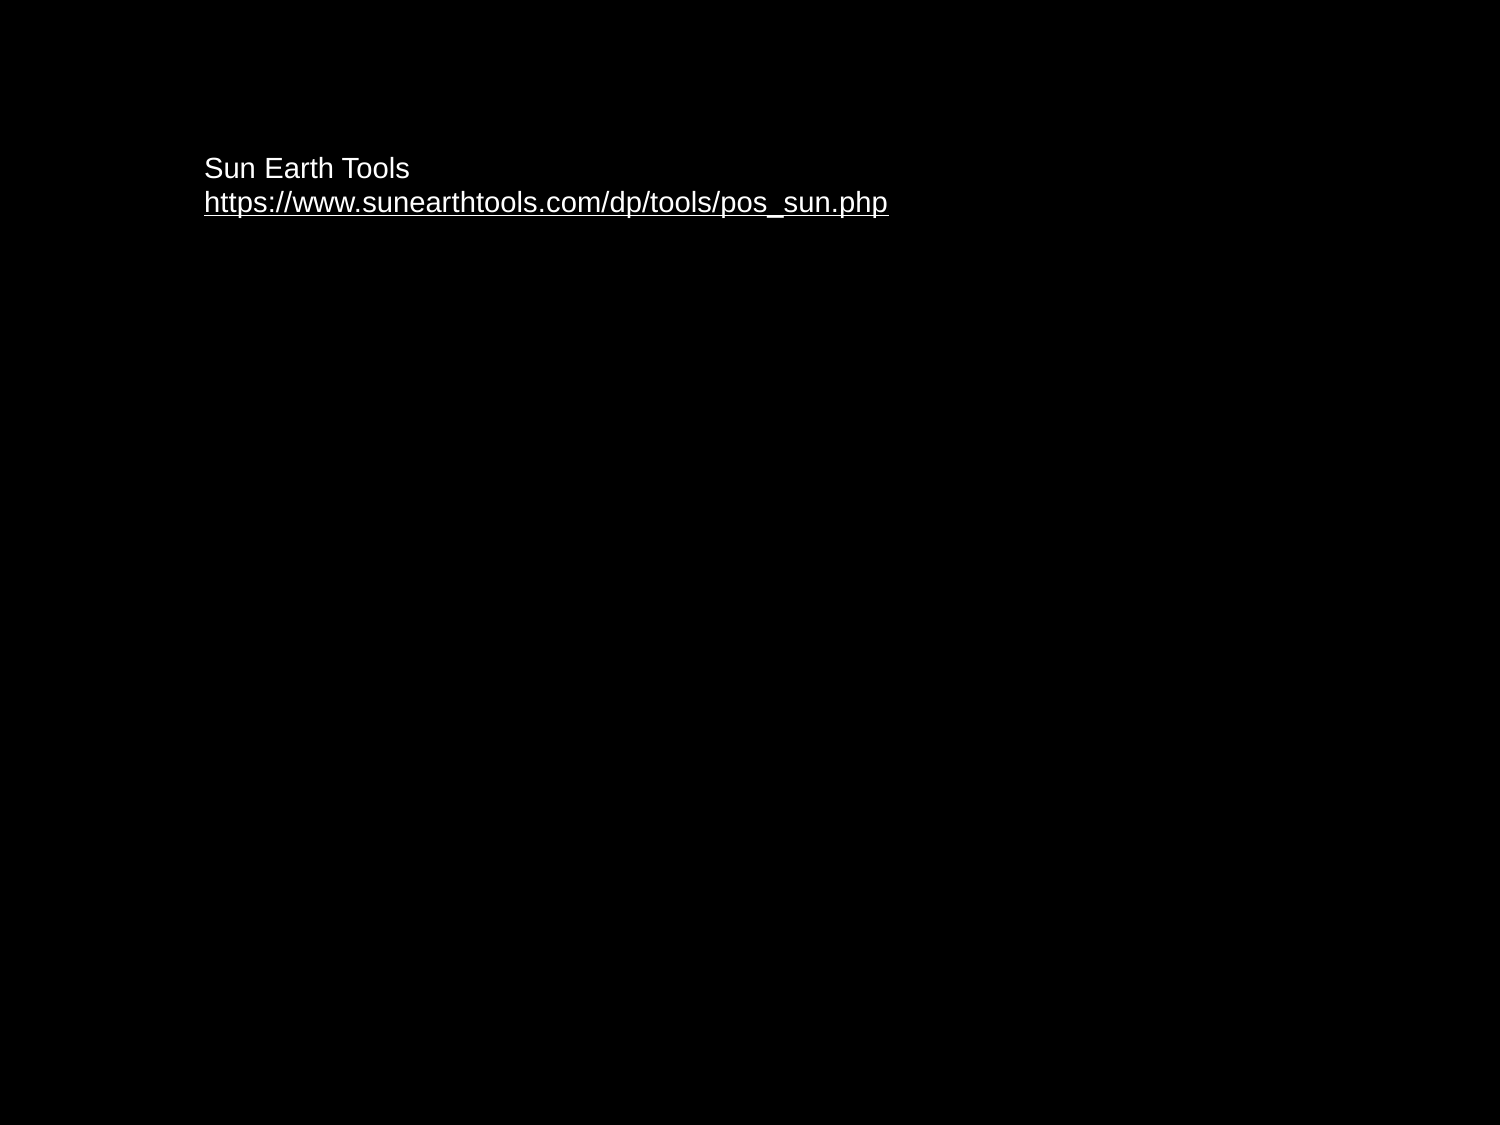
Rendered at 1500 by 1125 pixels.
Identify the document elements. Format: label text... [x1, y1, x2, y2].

text_box Sun Earth Tools https://www.sunearthtools.com/dp/tools/pos_sun.php [189, 141, 913, 297]
